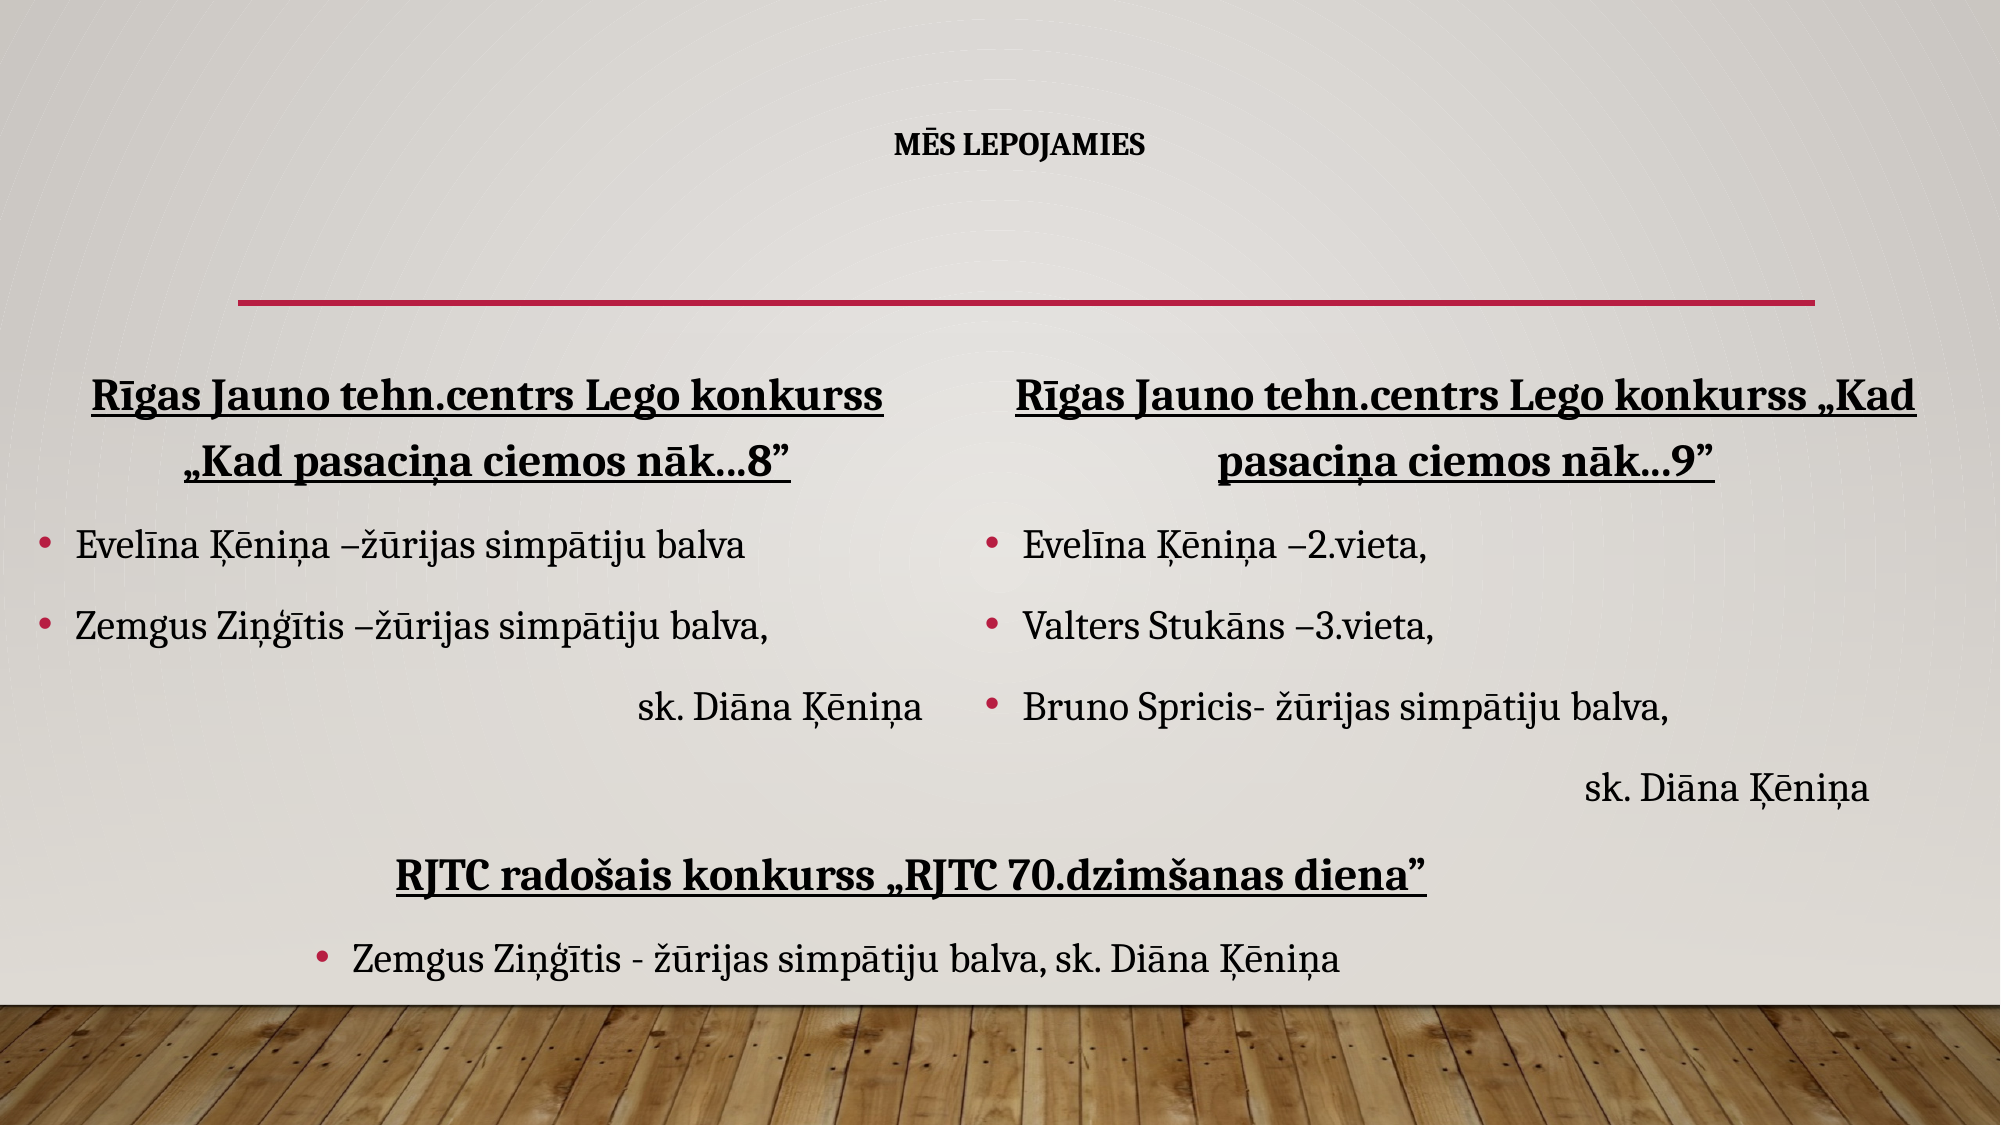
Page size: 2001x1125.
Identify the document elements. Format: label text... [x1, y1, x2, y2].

list Rīgas Jauno tehn.centrs Lego konkurss „Kad pasaciņa ciemos nāk...8” Evelīna Ķēniņa –žūrijas simpātiju balva Zemgus Ziņģītis –žūrijas simpātiju balva, sk. Diāna Ķēniņa [22, 346, 953, 812]
picture [0, 1005, 2000, 1125]
title MĒS LEPOJAMIES [516, 86, 1523, 261]
list Rīgas Jauno tehn.centrs Lego konkurss „Kad pasaciņa ciemos nāk...9” Evelīna Ķēniņa –2.vieta, Valters Stukāns –3.vieta, Bruno Spricis- žūrijas simpātiju balva, sk. Diāna Ķēniņa [969, 346, 1963, 827]
text_box RJTC radošais konkurss „RJTC 70.dzimšanas diena” Zemgus Ziņģītis - žūrijas simpātiju balva, sk. Diāna Ķēniņa [300, 826, 1523, 1003]
